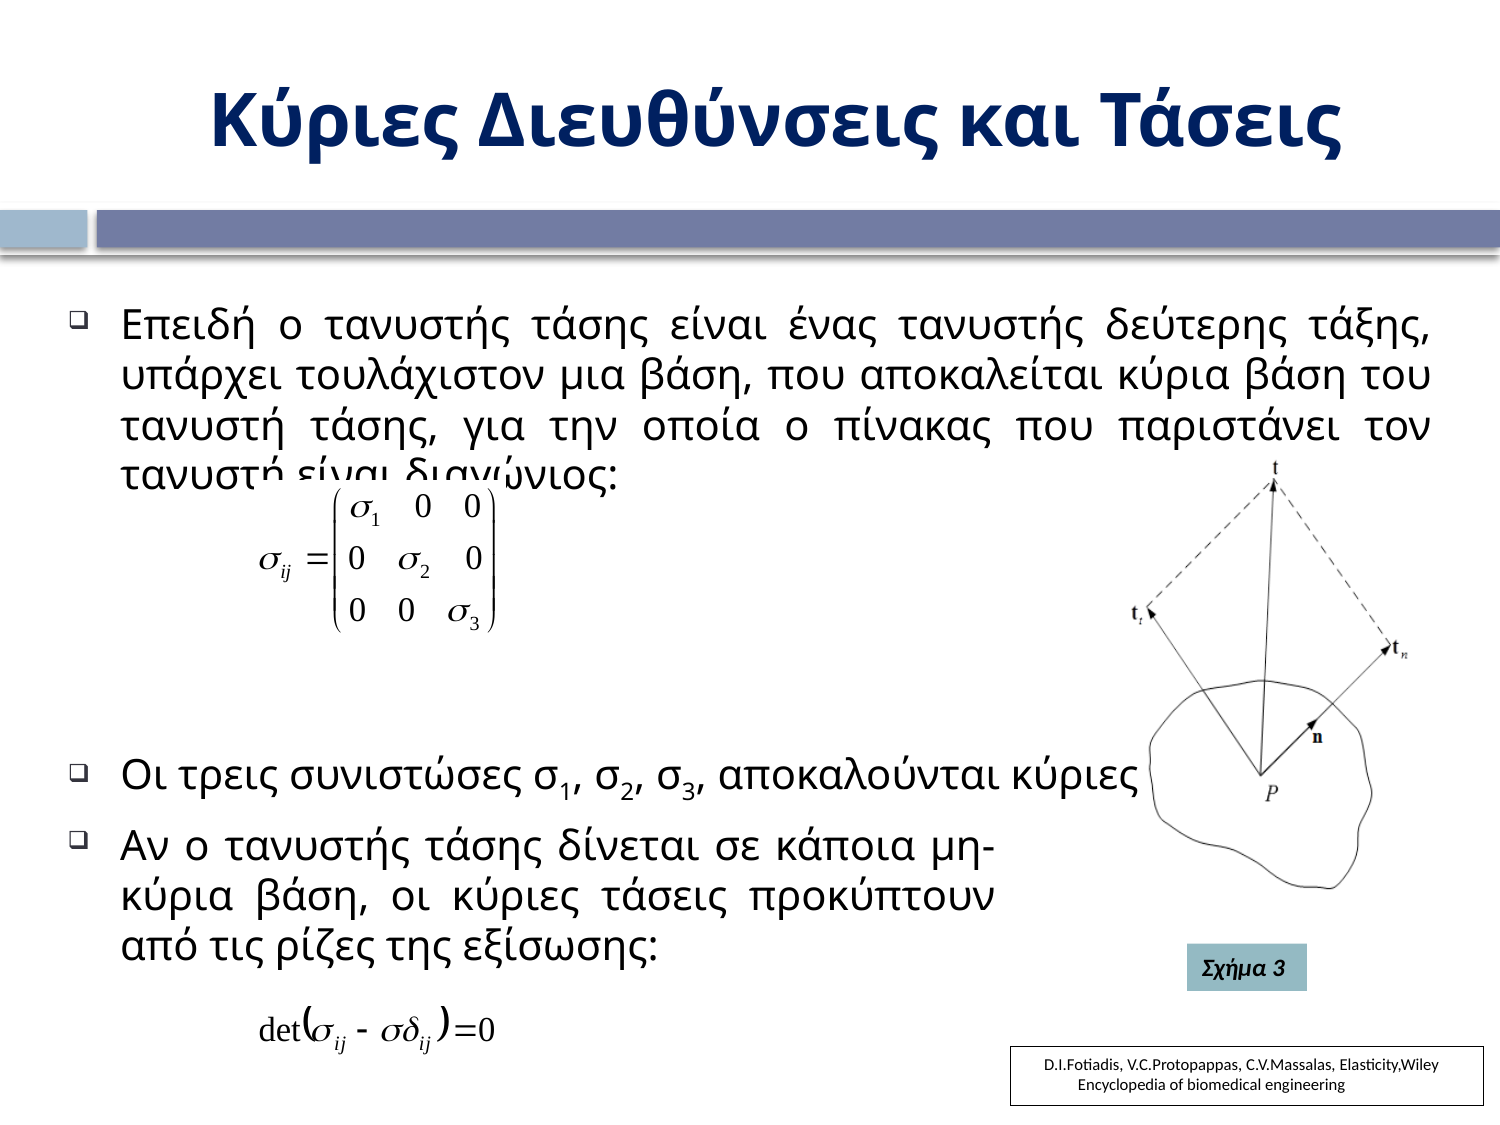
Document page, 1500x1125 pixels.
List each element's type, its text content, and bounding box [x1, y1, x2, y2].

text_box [253, 479, 507, 642]
text_box D.I.Fotiadis, V.C.Protopappas, C.V.Massalas, Elasticity,Wiley Encyclopedia of biomedical engineering [1010, 1046, 1484, 1106]
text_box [253, 1006, 503, 1063]
text_box Σχήμα 3 [1187, 943, 1307, 991]
text_box Κύριες Διευθύνσεις και Τάσεις [137, 65, 1413, 241]
list Επειδή ο τανυστής τάσης είναι ένας τανυστής δεύτερης τάξης, υπάρχει τουλάχιστον μια βάση, που αποκαλείται κύρια βάση του τανυστή τάσης, για την οποία ο πίνακας που παριστάνει τον τανυστή είναι διαγώνιος: Οι τρεις συνιστώσες σ1, σ2, σ3, αποκαλούνται κύριες τάσεις. [53, 290, 1447, 1094]
text_box Αν ο τανυστής τάσης δίνεται σε κάποια μη-κύρια βάση, οι κύριες τάσεις προκύπτουν από τις ρίζες της εξίσωσης: [53, 811, 1011, 1012]
picture [1128, 454, 1413, 893]
